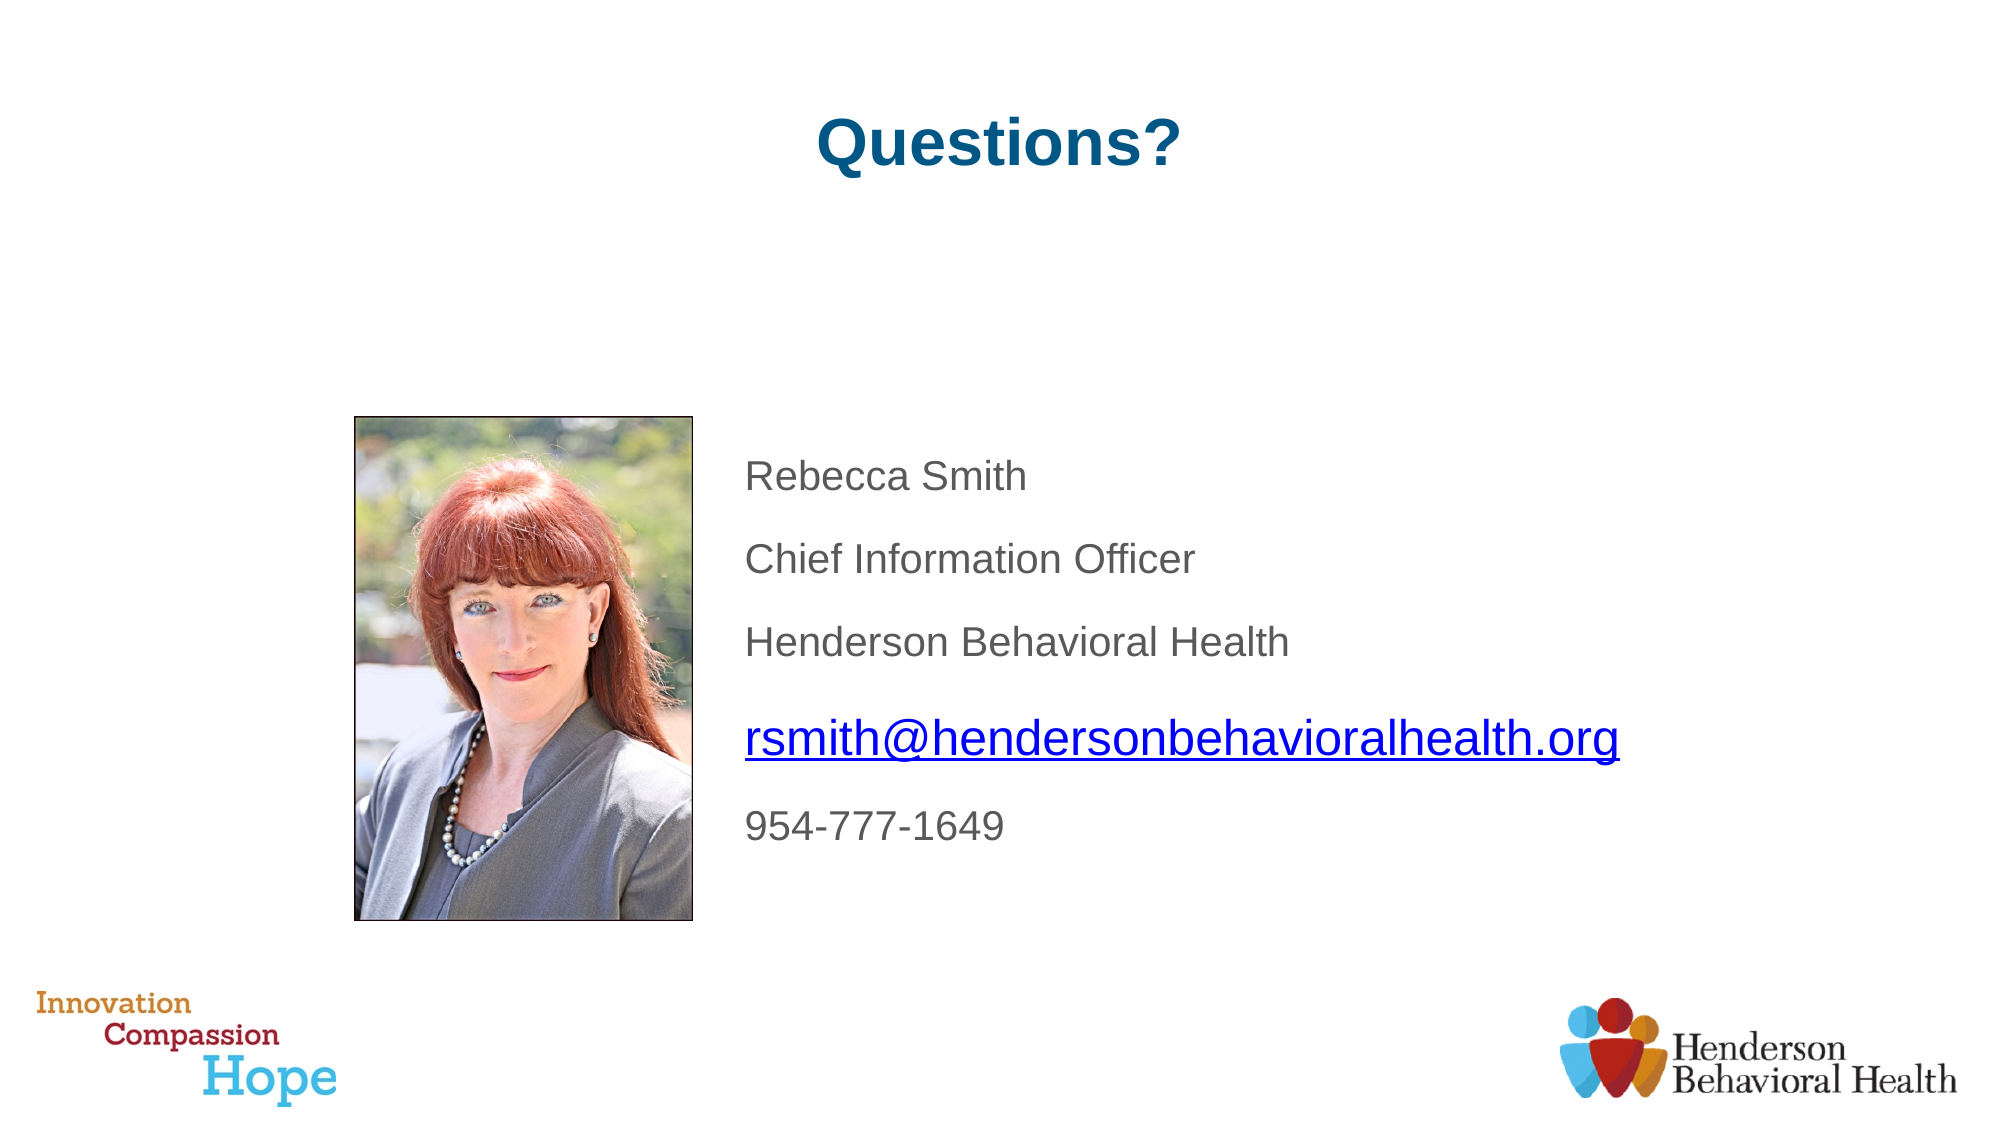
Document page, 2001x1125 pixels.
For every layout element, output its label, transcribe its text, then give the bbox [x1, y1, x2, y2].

picture [1560, 998, 1957, 1098]
picture [354, 415, 693, 921]
title Questions? [99, 45, 1900, 233]
picture [37, 991, 336, 1107]
text_box Rebecca Smith Chief Information Officer Henderson Behavioral Health rsmith@hendersonbehavioralhealth.org 954-777-1649 [729, 416, 1648, 920]
